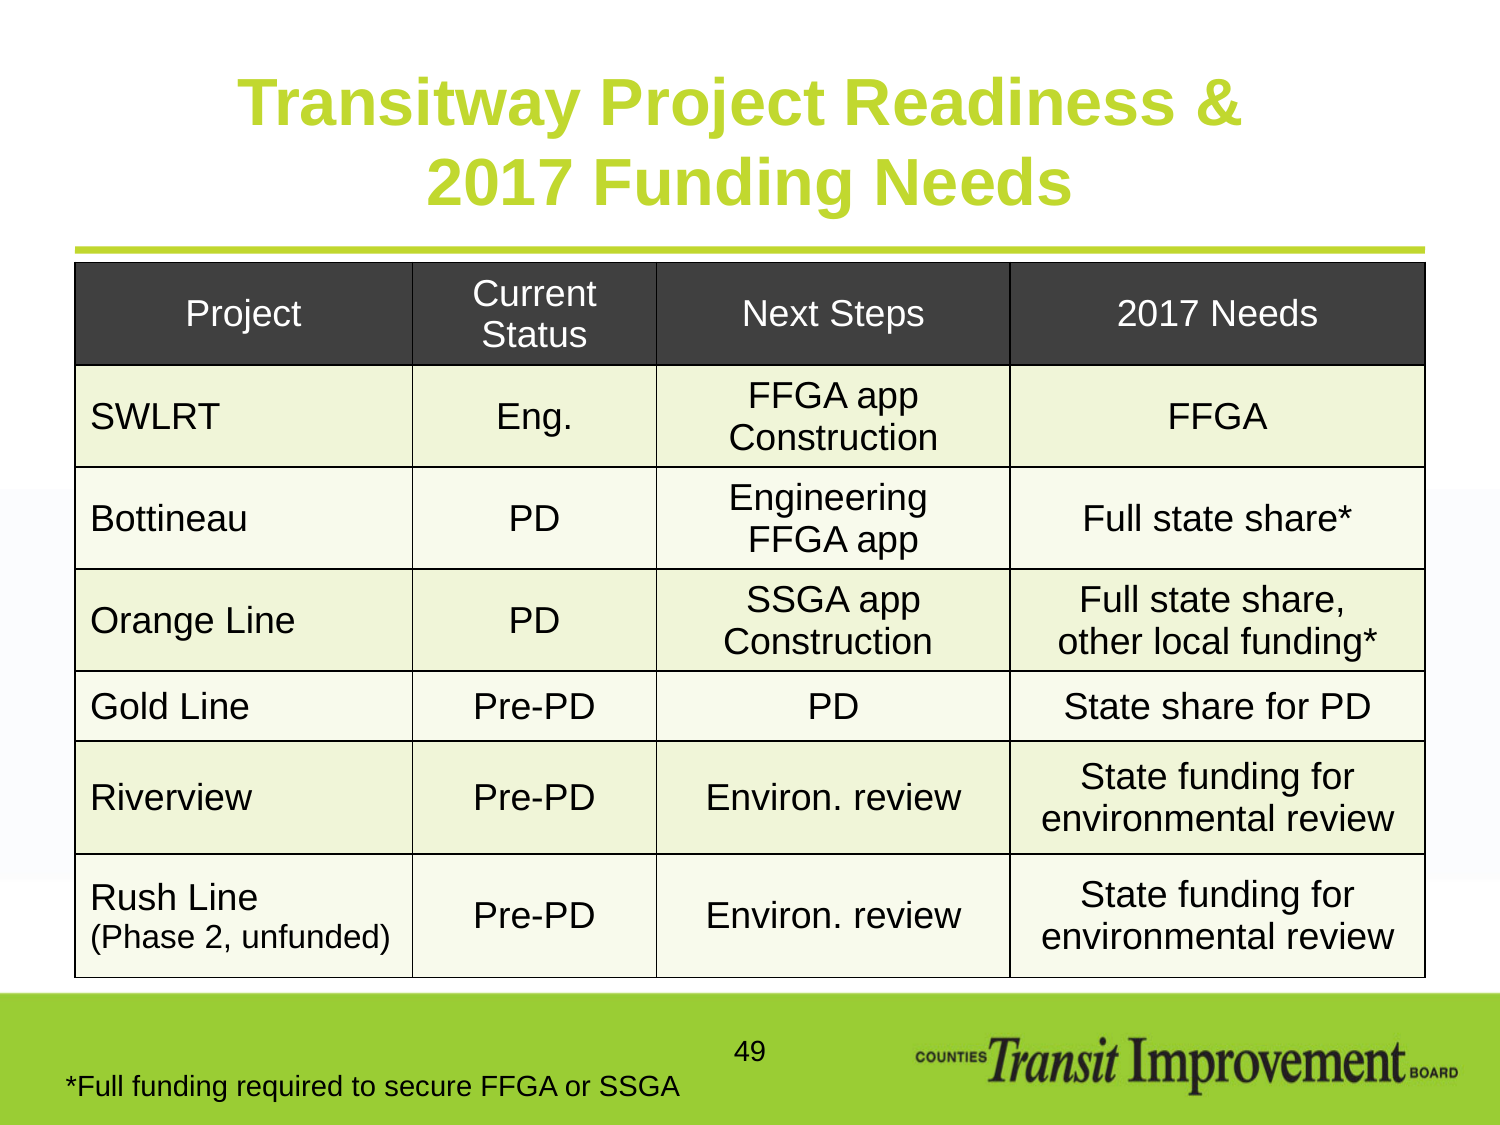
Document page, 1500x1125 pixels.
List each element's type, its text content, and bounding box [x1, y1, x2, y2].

table_cell PD [413, 468, 656, 568]
table_cell PD [657, 672, 1009, 740]
table_cell Gold Line [76, 672, 412, 740]
picture [0, 0, 1500, 1125]
table_cell Rush Line (Phase 2, unfunded) [76, 855, 412, 977]
table_cell Engineering FFGA app [657, 468, 1009, 568]
table_cell FFGA app Construction [657, 366, 1009, 466]
table_cell PD [413, 570, 656, 670]
table_cell FFGA [1011, 366, 1424, 466]
footer 49 [512, 1024, 988, 1103]
table_cell SWLRT [76, 366, 412, 466]
table_cell SSGA app Construction [657, 570, 1009, 670]
table_cell State funding for environmental review [1011, 742, 1424, 853]
table_header 2017 Needs [1011, 263, 1424, 364]
table_cell Orange Line [76, 570, 412, 670]
table_header Current Status [413, 263, 656, 364]
table_cell Environ. review [657, 742, 1009, 853]
table_cell Full state share* [1011, 468, 1424, 568]
text_box *Full funding required to secure FFGA or SSGA [50, 1059, 1285, 1110]
table_header Next Steps [657, 263, 1009, 364]
table_cell Pre-PD [413, 855, 656, 977]
table_cell Eng. [413, 366, 656, 466]
table_cell Pre-PD [413, 672, 656, 740]
table_cell State share for PD [1011, 672, 1424, 740]
table_cell Pre-PD [413, 742, 656, 853]
table_cell Full state share, other local funding* [1011, 570, 1424, 670]
table_header Project [76, 263, 412, 364]
table_cell Bottineau [76, 468, 412, 568]
table_cell Environ. review [657, 855, 1009, 977]
table_cell Riverview [76, 742, 412, 853]
title Transitway Project Readiness & 2017 Funding Needs [74, 44, 1426, 233]
table_cell State funding for environmental review [1011, 855, 1424, 977]
